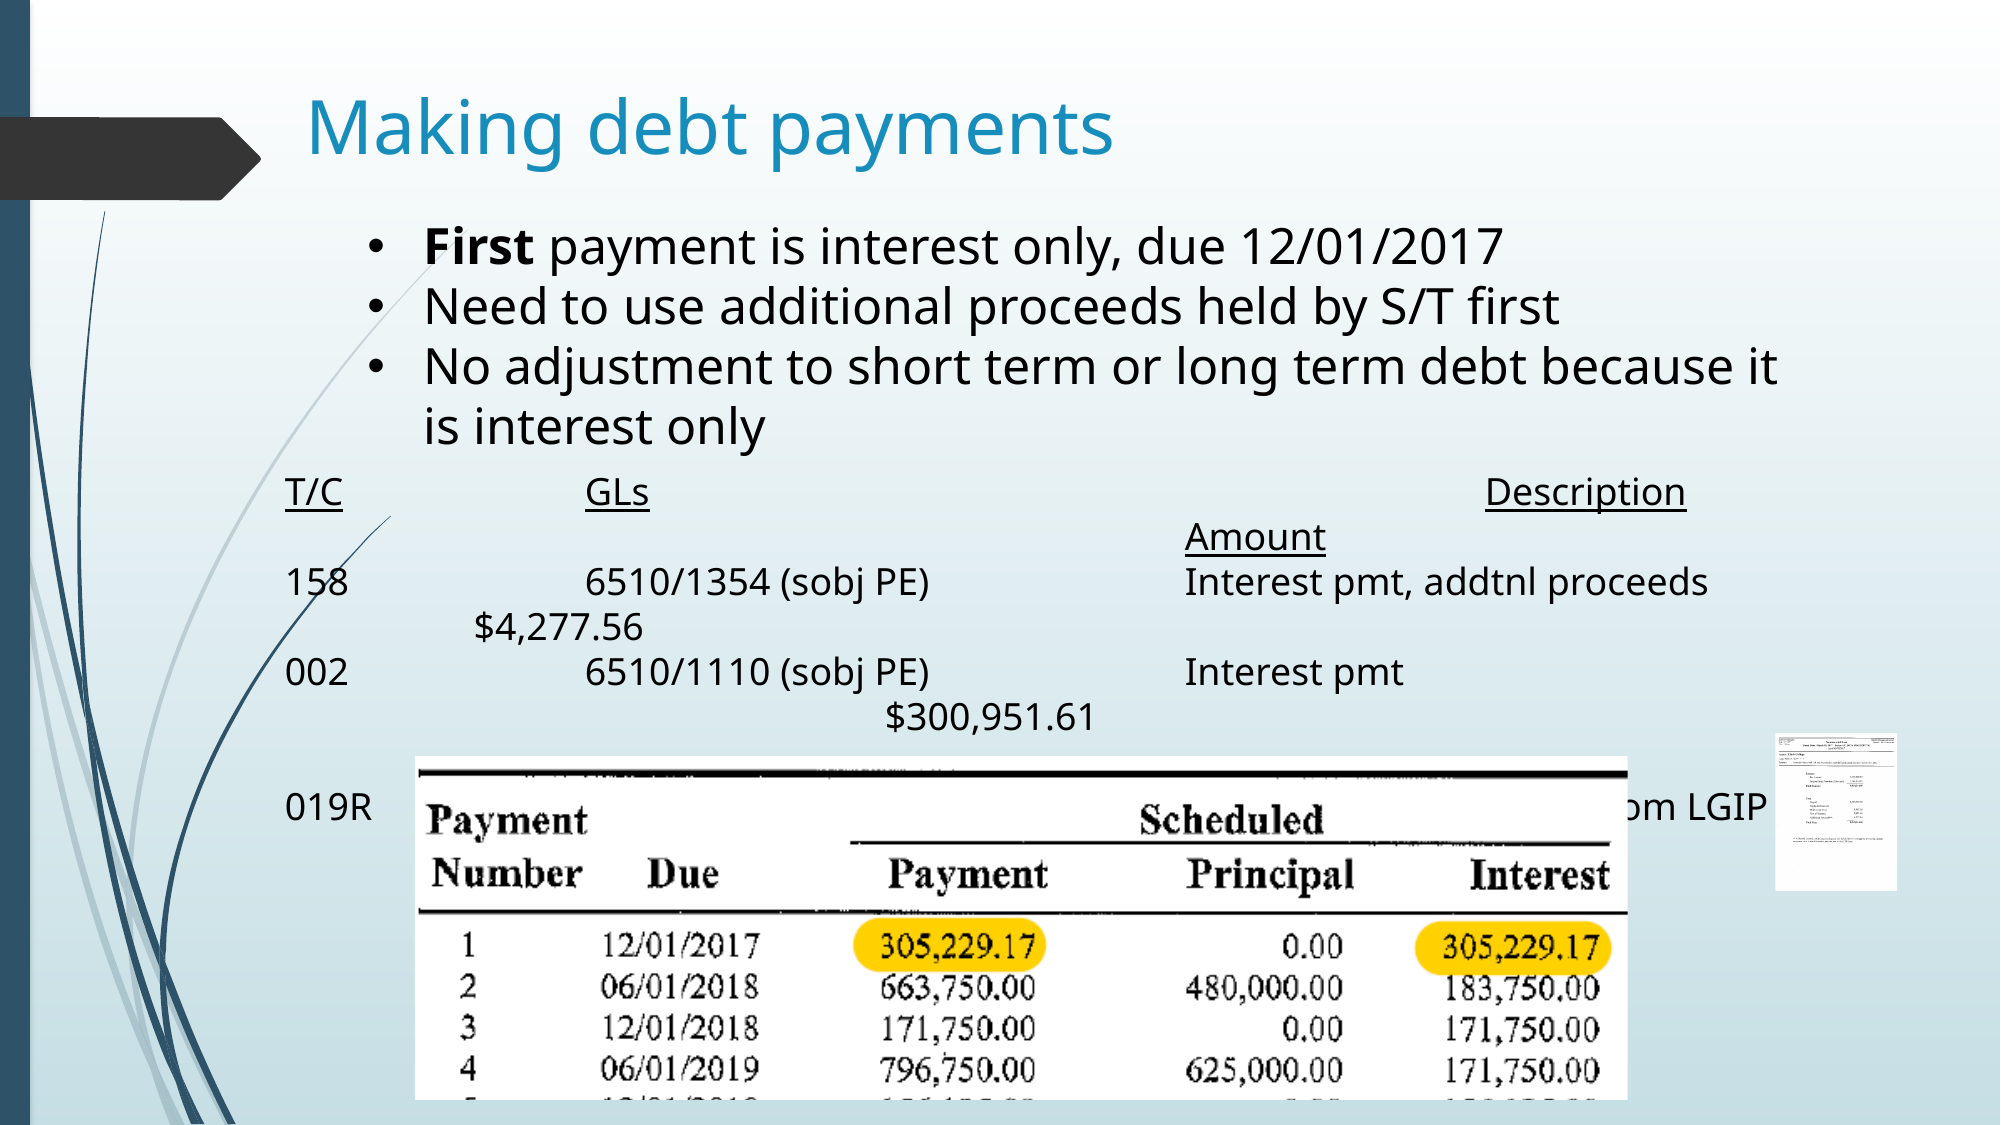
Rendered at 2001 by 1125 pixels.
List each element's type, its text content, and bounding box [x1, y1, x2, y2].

text_box First payment is interest only, due 12/01/2017 Need to use additional proceeds held by S/T first No adjustment to short term or long term debt because it is interest only [352, 207, 1820, 460]
text_box T/C GLs Description Amount 158 6510/1354 (sobj PE) Interest pmt, addtnl proceeds $4,277.56 002 6510/1110 (sobj PE) Interest pmt $300,951.61 019R 1110/1206 If State Treasurer pulls from LGIP $300,951.61 [269, 460, 1836, 881]
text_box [1774, 733, 1898, 892]
picture [414, 755, 1628, 1100]
title Making debt payments [290, 72, 1753, 283]
